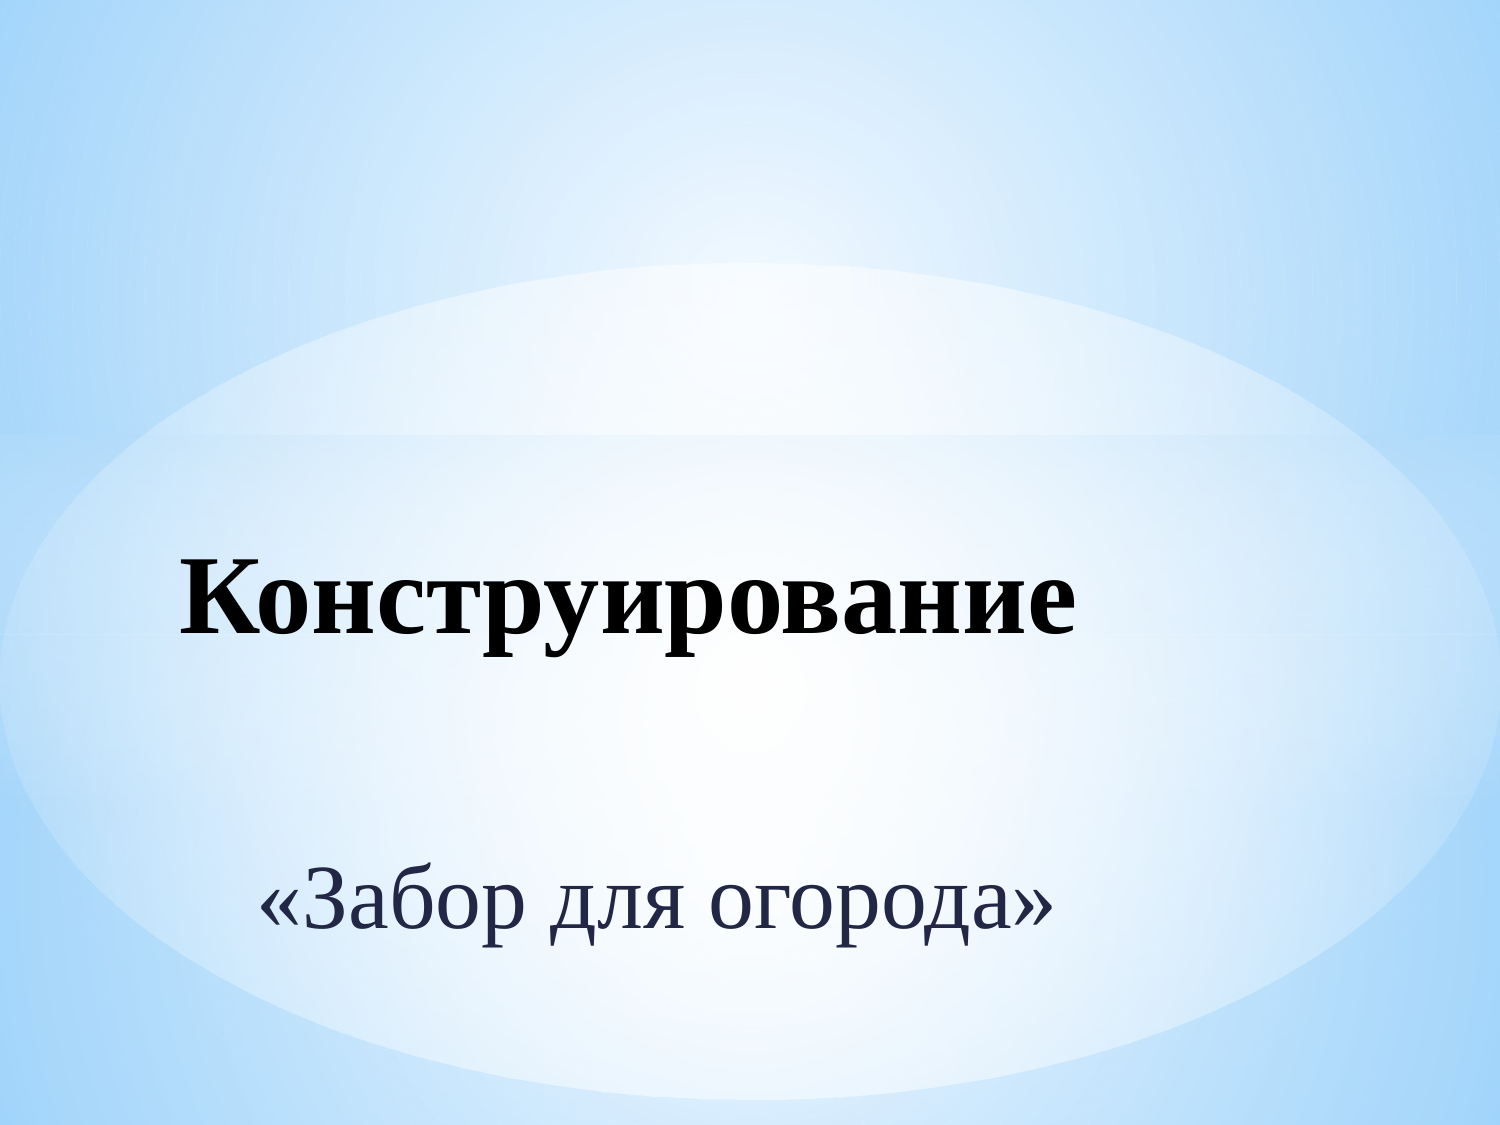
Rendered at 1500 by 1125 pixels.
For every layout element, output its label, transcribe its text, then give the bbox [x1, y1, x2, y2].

subtitle «Забор для огорода» [241, 828, 1167, 974]
title Конструирование [134, 513, 1312, 808]
